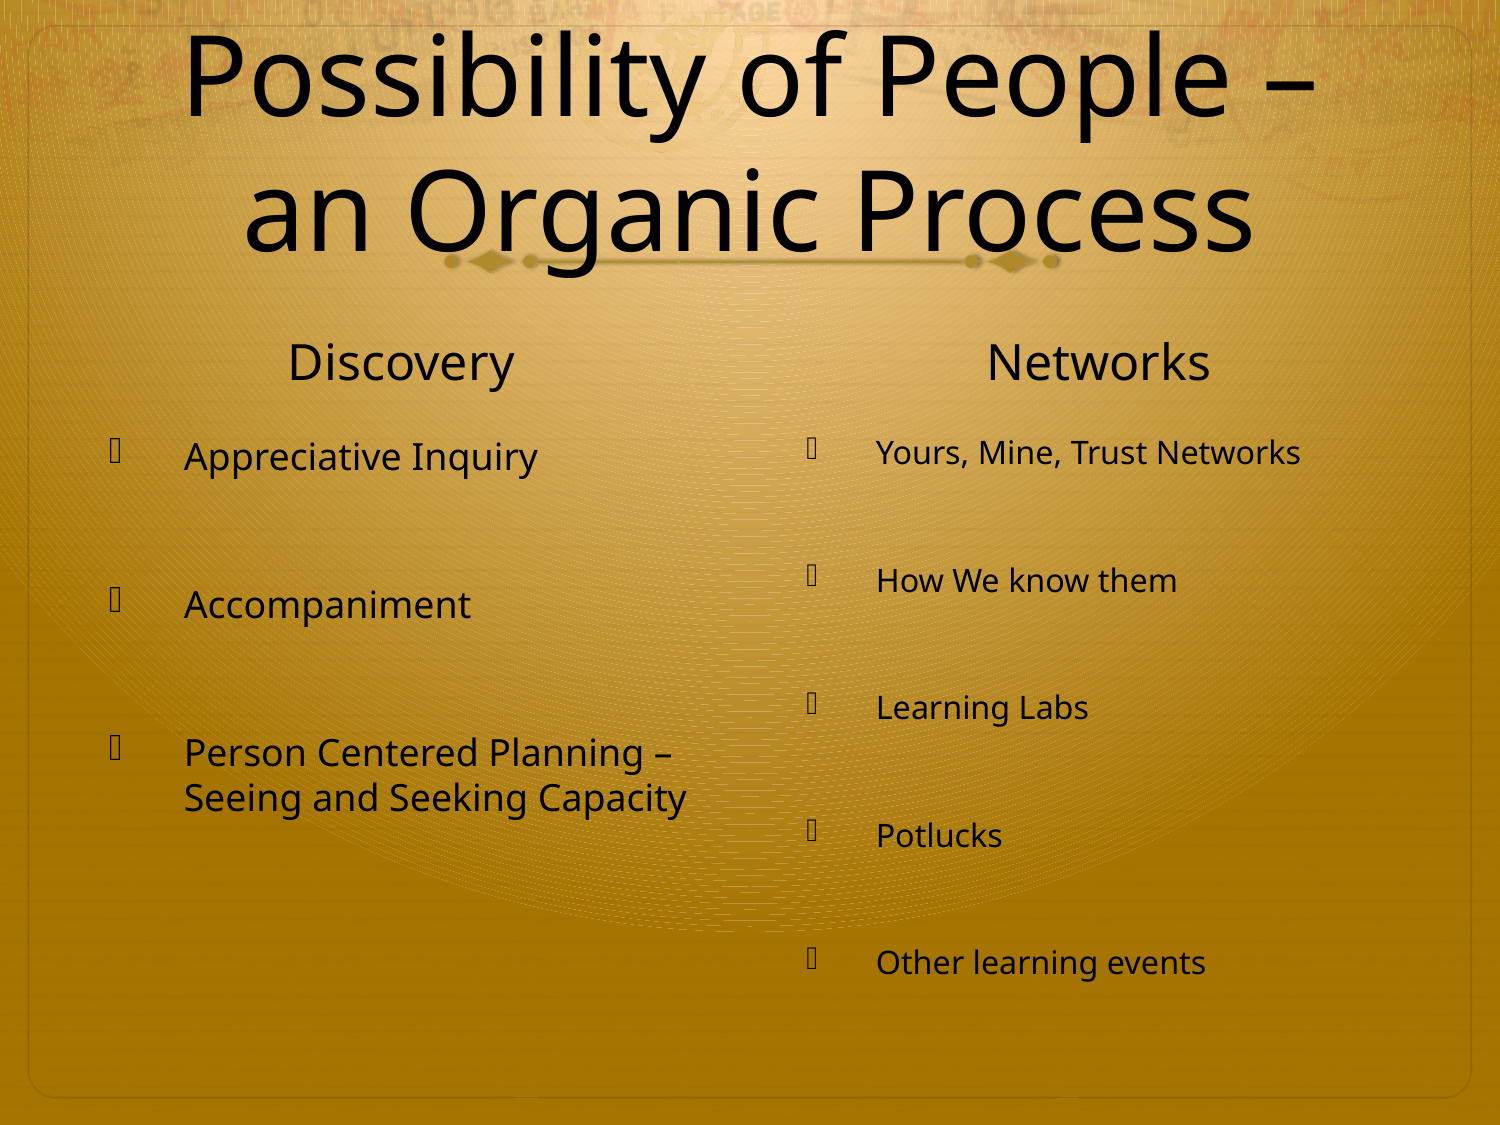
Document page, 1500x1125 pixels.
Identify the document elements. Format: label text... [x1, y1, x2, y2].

list Discovery [93, 307, 709, 413]
list Networks [791, 307, 1407, 413]
picture [0, 0, 1500, 1125]
list Yours, Mine, Trust Networks How We know them Learning Labs Potlucks Other learning events [791, 425, 1407, 991]
title Possibility of People – an Organic Process [93, 45, 1407, 233]
list Appreciative Inquiry Accompaniment Person Centered Planning – Seeing and Seeking Capacity [93, 425, 709, 991]
